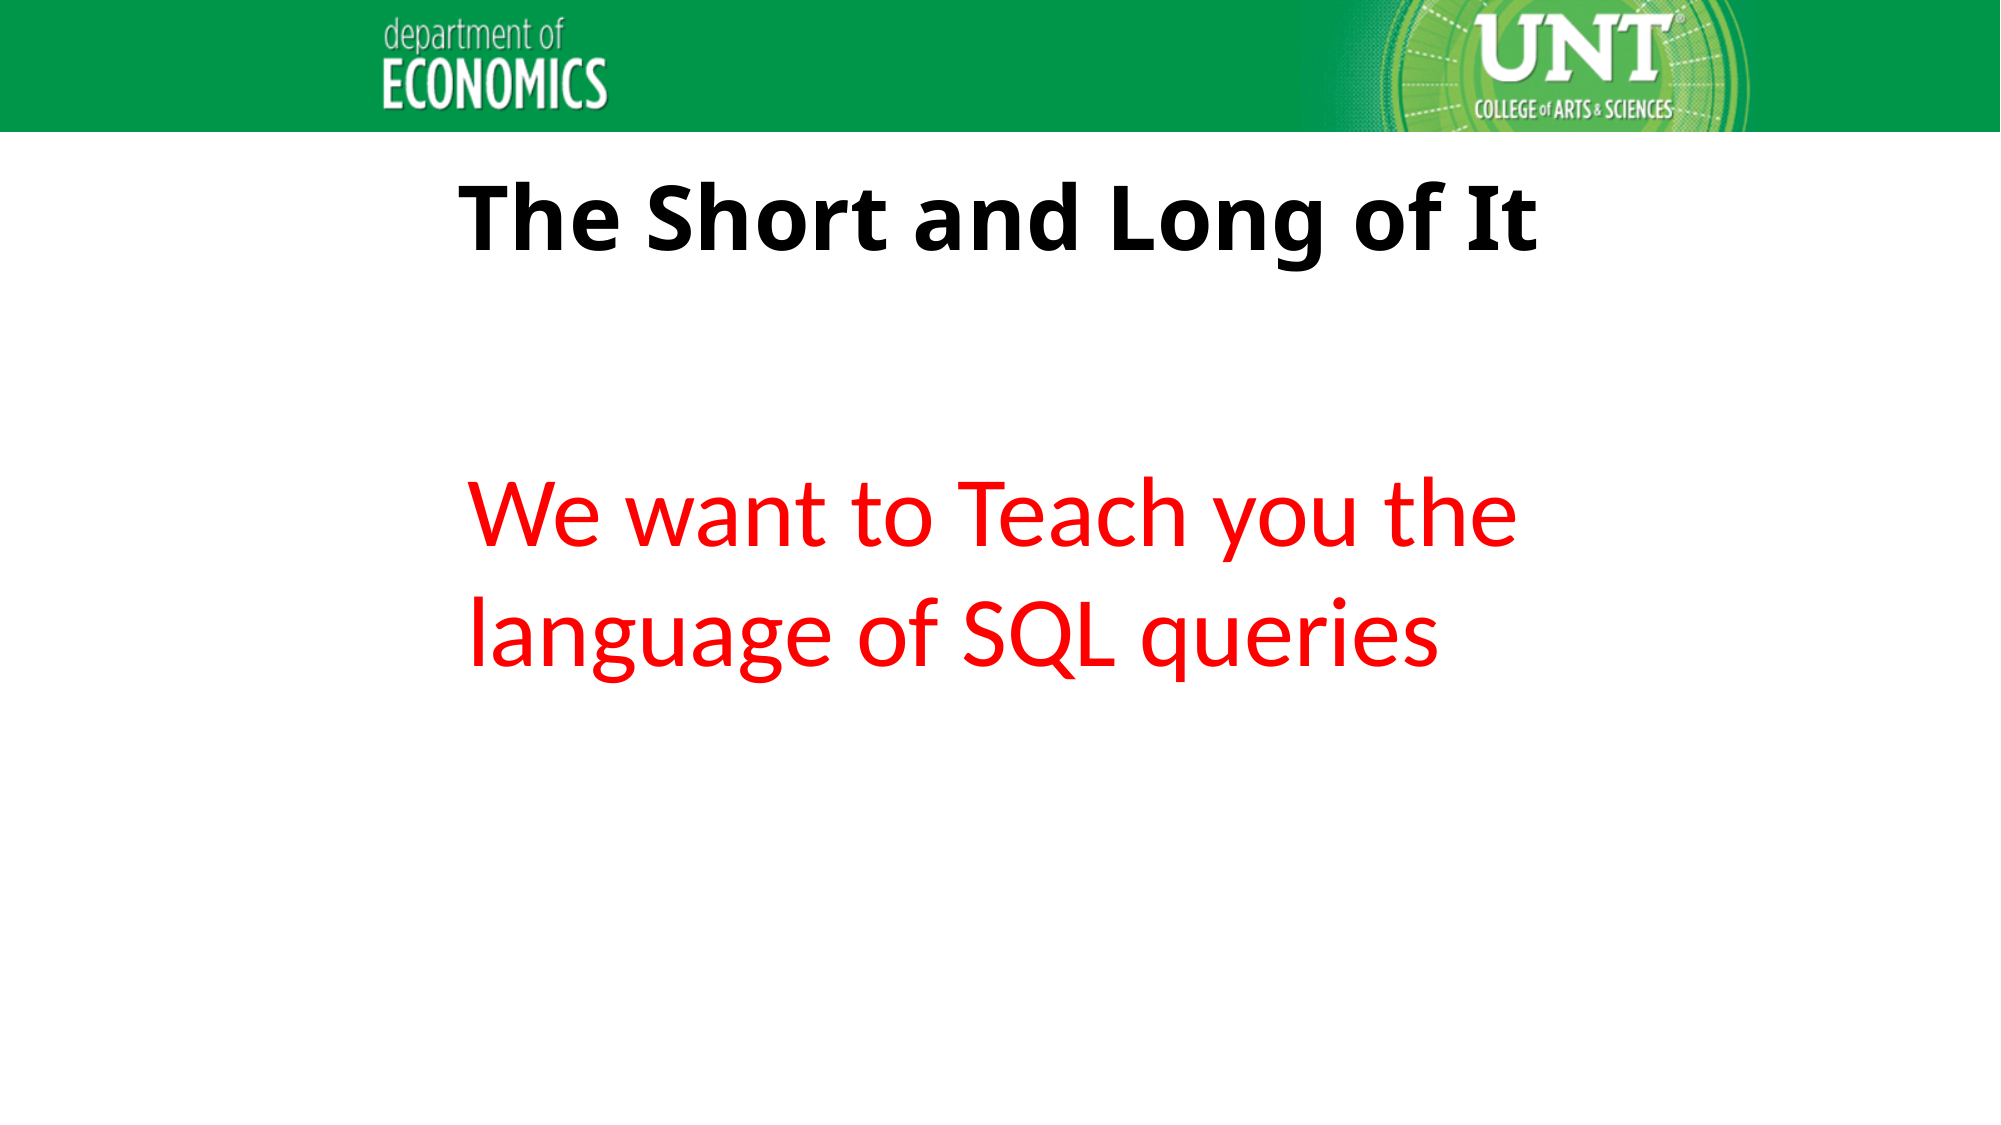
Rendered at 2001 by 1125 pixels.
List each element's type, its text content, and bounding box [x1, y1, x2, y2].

title The Short and Long of It [137, 165, 1863, 278]
picture [0, 0, 2000, 132]
text_box We want to Teach you the language of SQL queries [452, 438, 1657, 694]
